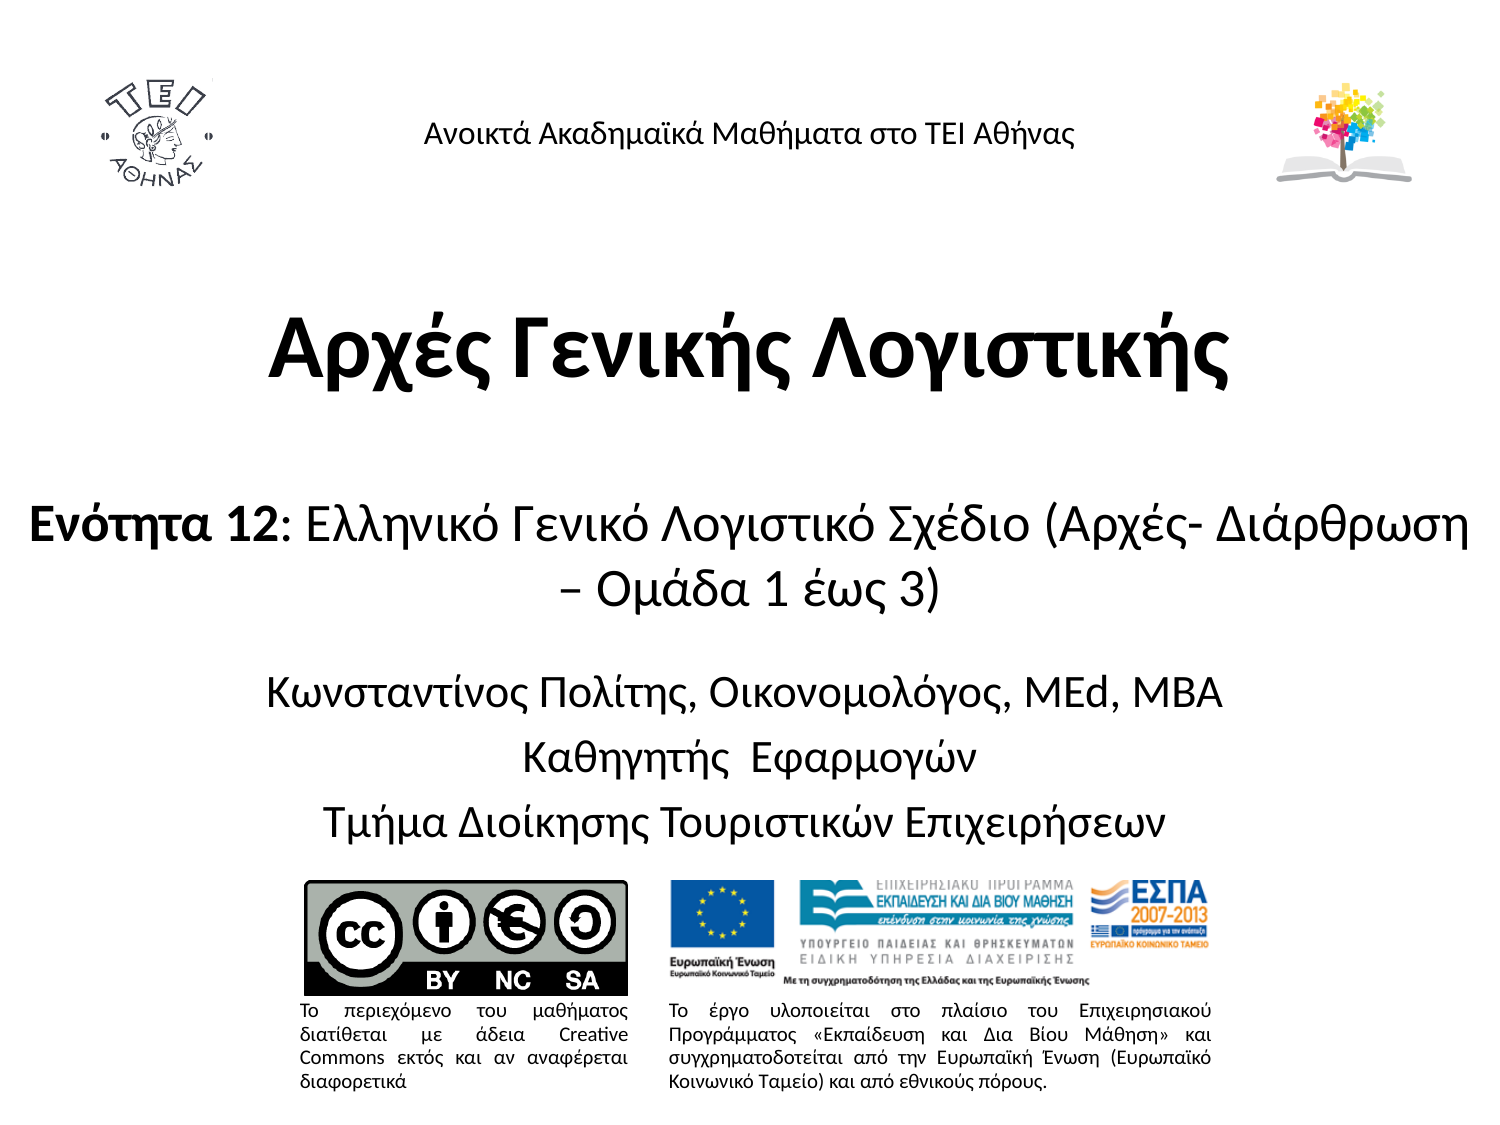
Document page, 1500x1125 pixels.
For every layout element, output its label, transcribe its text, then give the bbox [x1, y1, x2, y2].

picture [100, 77, 213, 193]
text_box Ανοικτά Ακαδημαϊκά Μαθήματα στο ΤΕΙ Αθήνας [217, 103, 1268, 159]
table_header Το έργο υλοποιείται στο πλαίσιο του Επιχειρησιακού Προγράμματος «Εκπαίδευση και Δια Βίου Μάθηση» και συγχρηματοδοτείται από την Ευρωπαϊκή Ένωση (Ευρωπαϊκό Κοινωνικό Ταμείο) και από εθνικούς πόρους. [640, 999, 1223, 1125]
picture [1273, 77, 1414, 185]
picture [303, 880, 628, 996]
table_header Το περιεχόμενο του μαθήματος διατίθεται με άδεια Creative Commons εκτός και αν αναφέρεται διαφορετικά [289, 999, 640, 1125]
title Αρχές Γενικής Λογιστικής [112, 219, 1388, 461]
picture [663, 880, 1214, 996]
subtitle Ενότητα 12: Ελληνικό Γενικό Λογιστικό Σχέδιο (Αρχές- Διάρθρωση – Ομάδα 1 έως 3) Κωνσταντίνος Πολίτης, Οικονομολόγος, MEd, MBA Καθηγητής Εφαρμογών Τμήμα Διοίκησης Τουριστικών Επιχειρήσεων [0, 479, 1500, 858]
